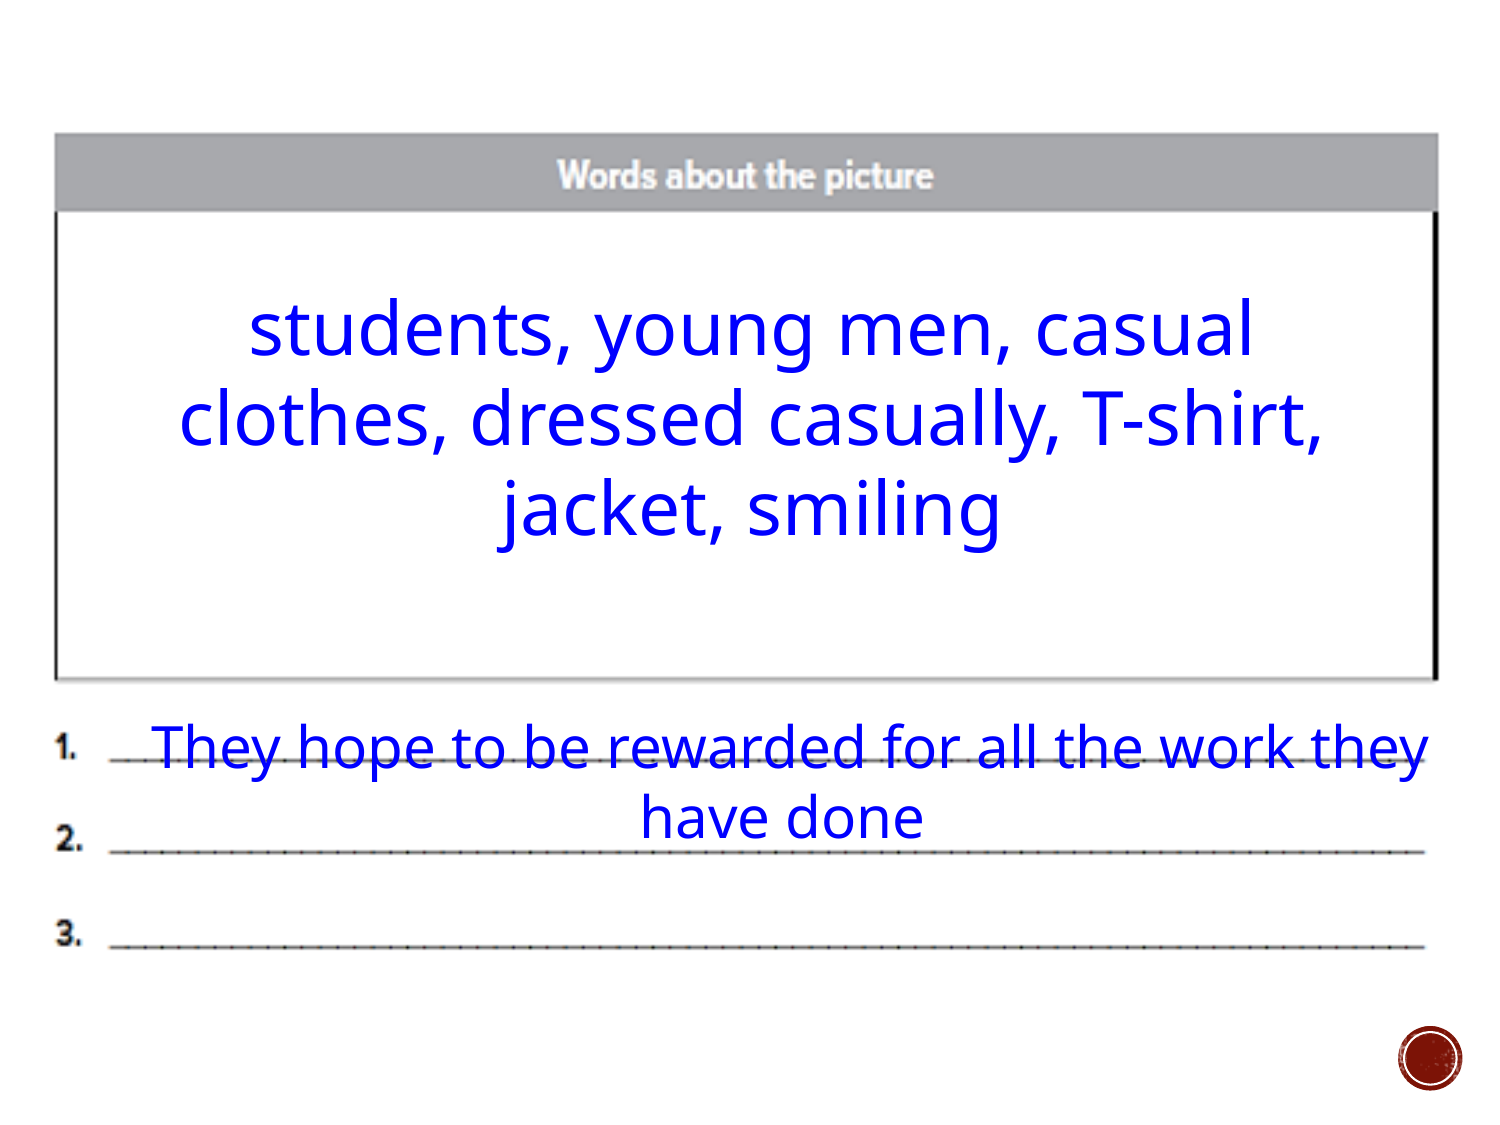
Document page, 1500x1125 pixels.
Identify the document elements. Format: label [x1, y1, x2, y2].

picture [36, 108, 1456, 983]
